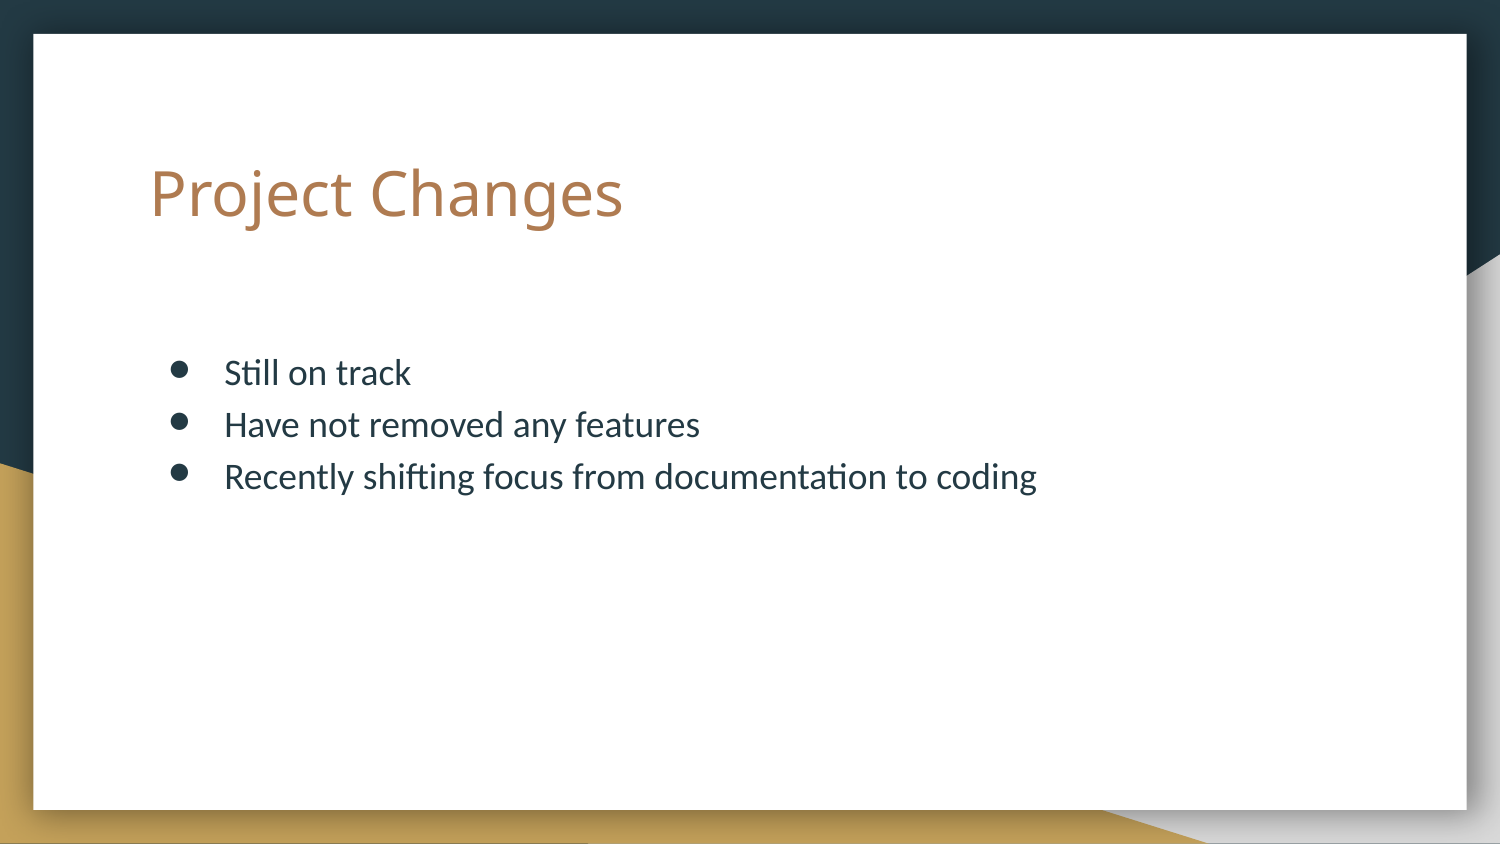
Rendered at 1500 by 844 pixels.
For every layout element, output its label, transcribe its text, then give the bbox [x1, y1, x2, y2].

title Project Changes [134, 138, 1366, 296]
list Still on track Have not removed any features Recently shifting focus from documentation to coding [134, 326, 1366, 729]
